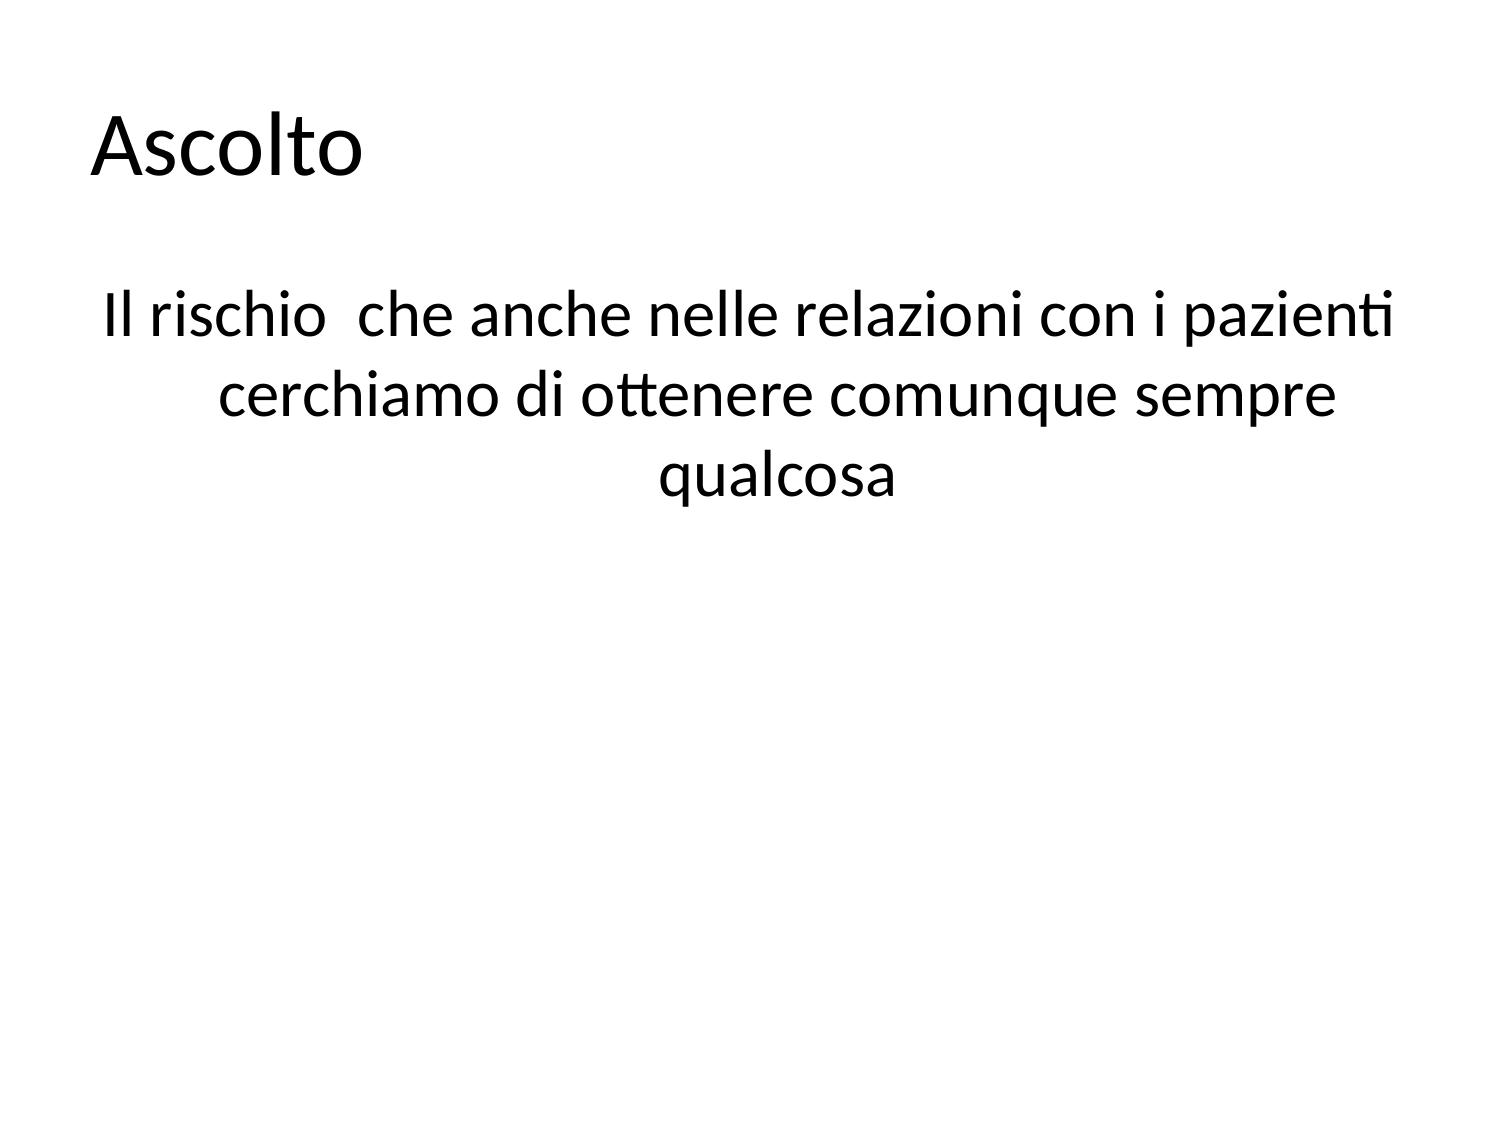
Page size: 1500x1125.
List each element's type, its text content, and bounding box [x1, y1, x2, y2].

list Il rischio che anche nelle relazioni con i pazienti cerchiamo di ottenere comunque sempre qualcosa [75, 262, 1425, 1005]
title Ascolto [75, 45, 1425, 233]
